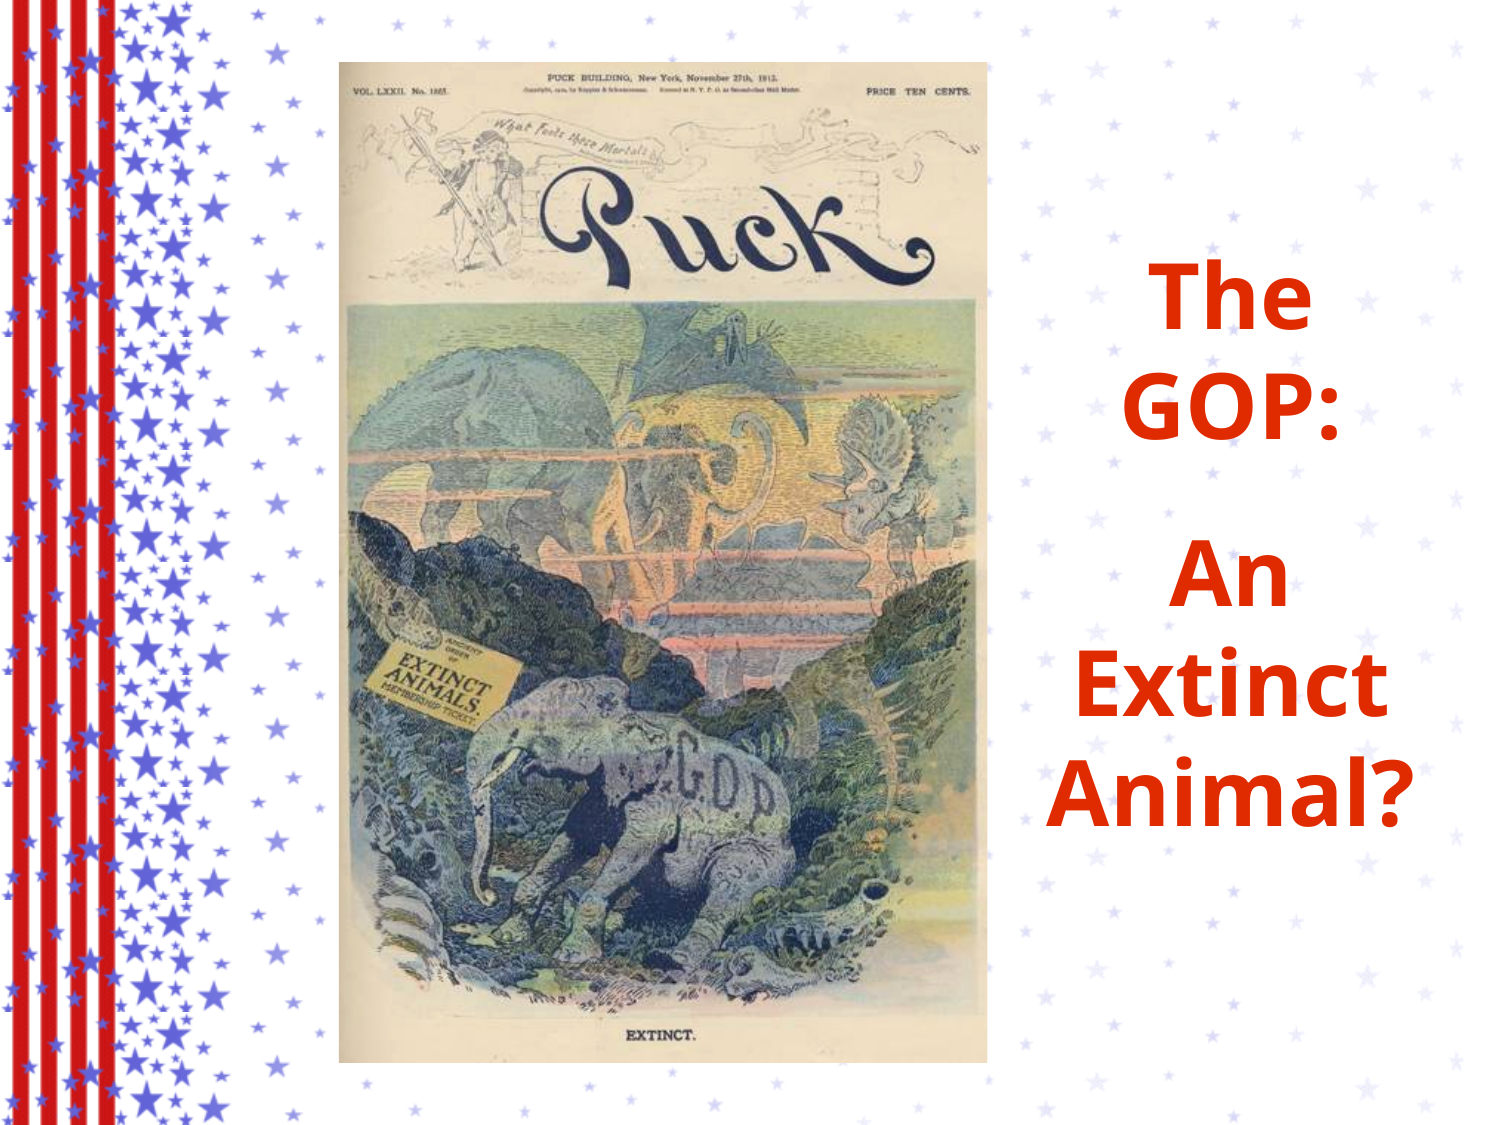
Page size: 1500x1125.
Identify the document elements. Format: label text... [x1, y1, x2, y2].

picture [0, 0, 1500, 1125]
text_box The GOP: An Extinct Animal? [1025, 230, 1438, 853]
